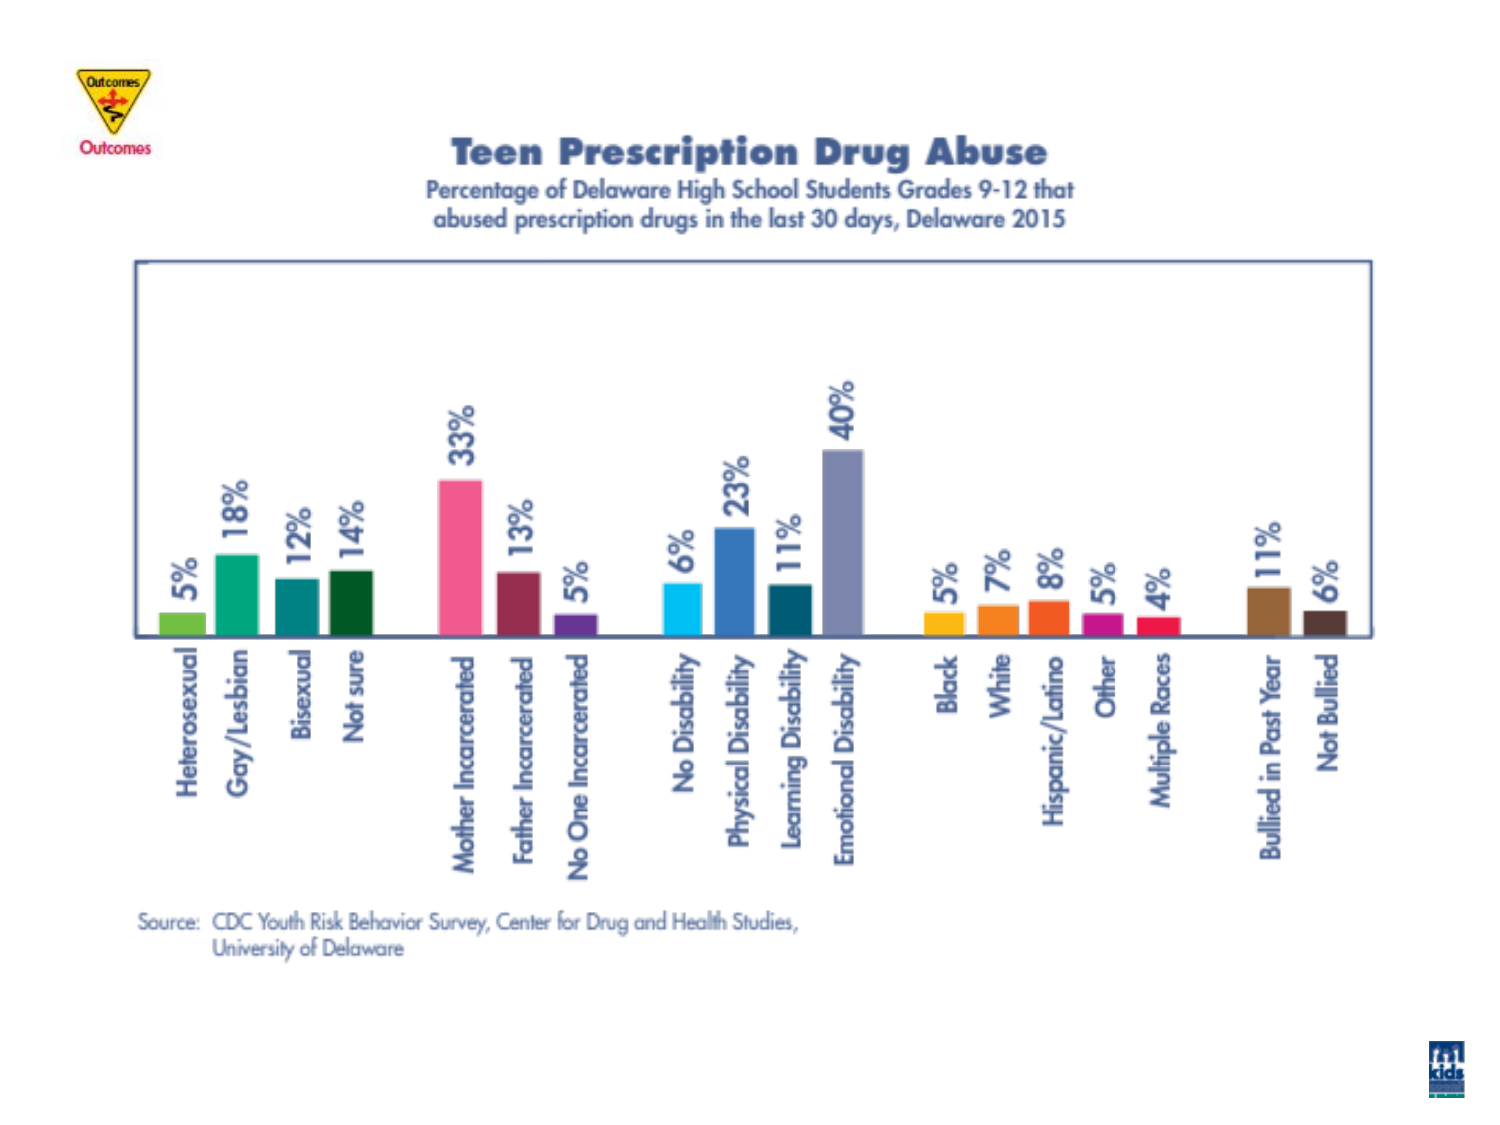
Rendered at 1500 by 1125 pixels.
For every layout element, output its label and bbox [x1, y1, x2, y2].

picture [62, 58, 162, 168]
picture [1428, 1041, 1500, 1099]
picture [112, 0, 1107, 1125]
